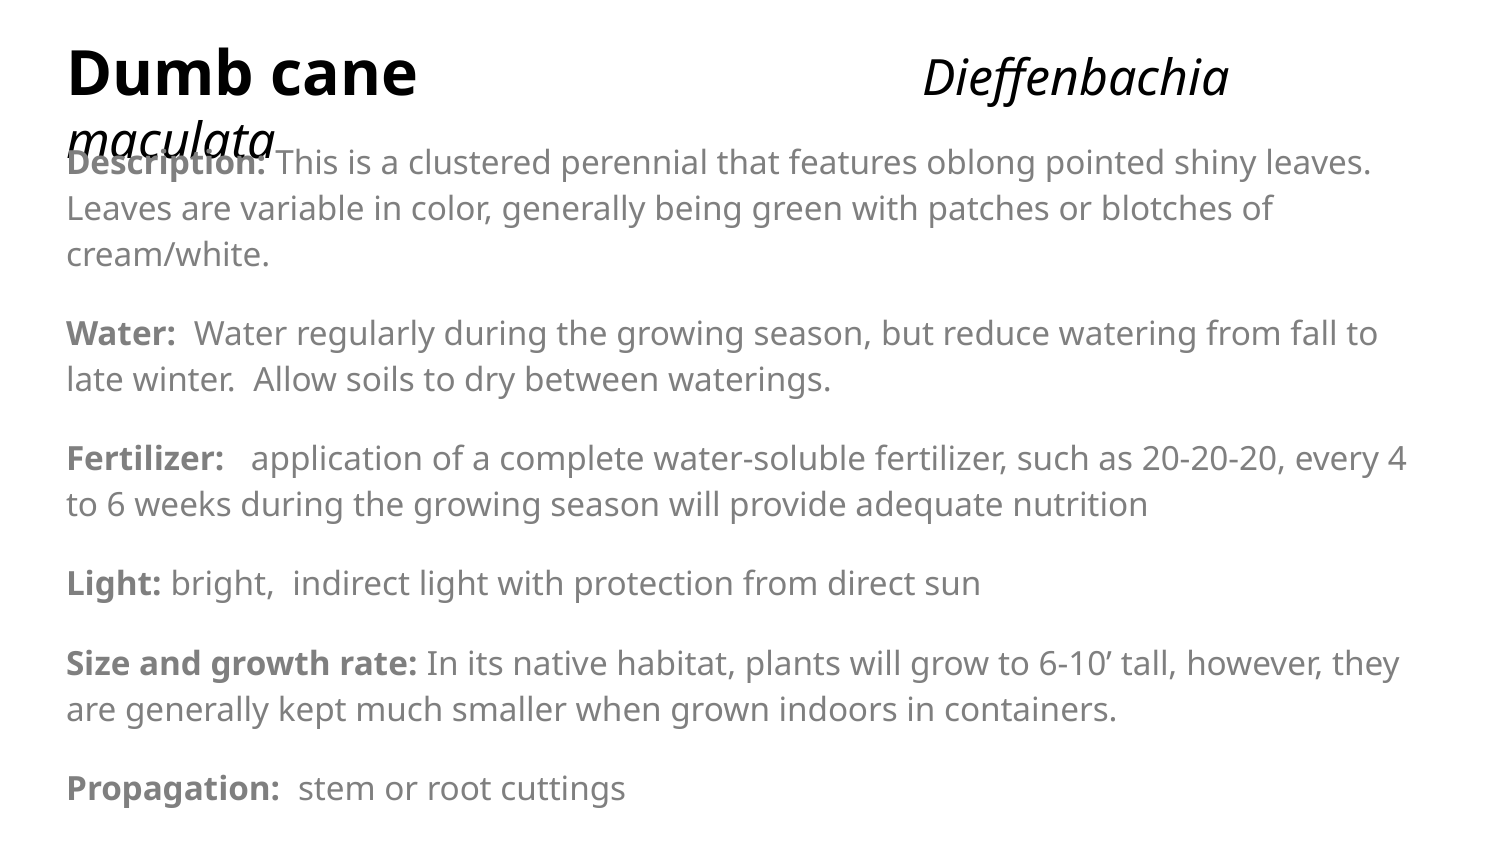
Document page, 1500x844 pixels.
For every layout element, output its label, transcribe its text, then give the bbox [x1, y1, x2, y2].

list Description: This is a clustered perennial that features oblong pointed shiny leaves. Leaves are variable in color, generally being green with patches or blotches of cream/white. Water: Water regularly during the growing season, but reduce watering from fall to late winter. Allow soils to dry between waterings. Fertilizer: application of a complete water-soluble fertilizer, such as 20-20-20, every 4 to 6 weeks during the growing season will provide adequate nutrition Light: bright, indirect light with protection from direct sun Size and growth rate: In its native habitat, plants will grow to 6-10’ tall, however, they are generally kept much smaller when grown indoors in containers. Propagation: stem or root cuttings [51, 120, 1449, 800]
title Dumb cane Dieffenbachia maculata [51, 18, 1449, 120]
